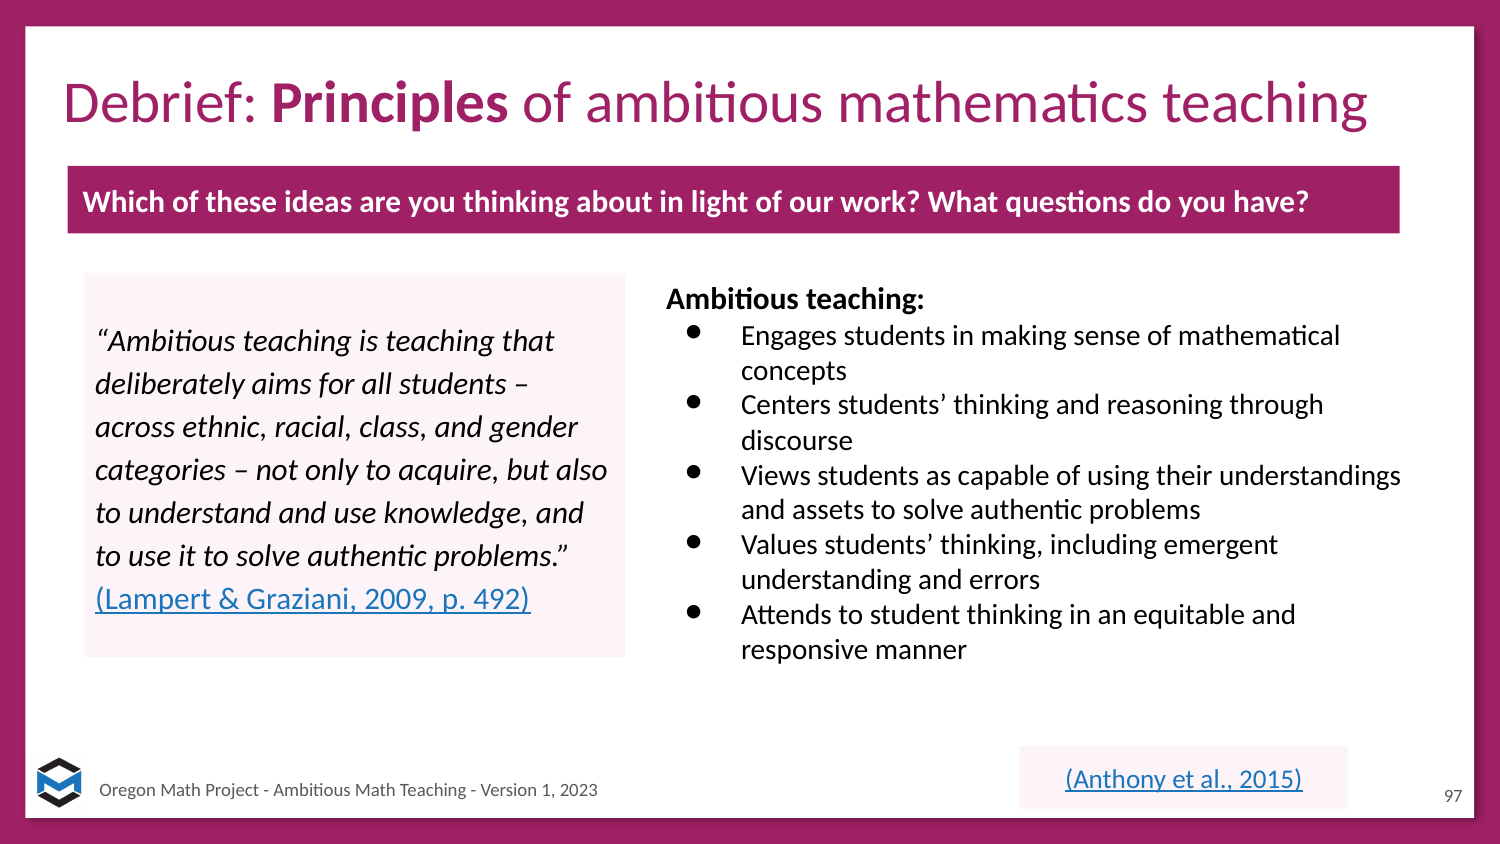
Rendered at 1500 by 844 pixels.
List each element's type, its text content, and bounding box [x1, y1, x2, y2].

title Debrief: Principles of ambitious mathematics teaching [52, 54, 1416, 142]
slide_number 97 [1381, 772, 1475, 818]
list “Ambitious teaching is teaching that deliberately aims for all students – across ethnic, racial, class, and gender categories – not only to acquire, but also to understand and use knowledge, and to use it to solve authentic problems.” (Lampert & Graziani, 2009, p. 492) [83, 272, 625, 658]
list Ambitious teaching: Engages students in making sense of mathematical concepts Centers students’ thinking and reasoning through discourse Views students as capable of using their understandings and assets to solve authentic problems Values students’ thinking, including emergent understanding and errors Attends to student thinking in an equitable and responsive manner [654, 272, 1417, 672]
picture [29, 754, 89, 811]
text_box (Anthony et al., 2015) [1019, 746, 1349, 809]
text_box Which of these ideas are you thinking about in light of our work? What questions do you have? [67, 165, 1400, 234]
